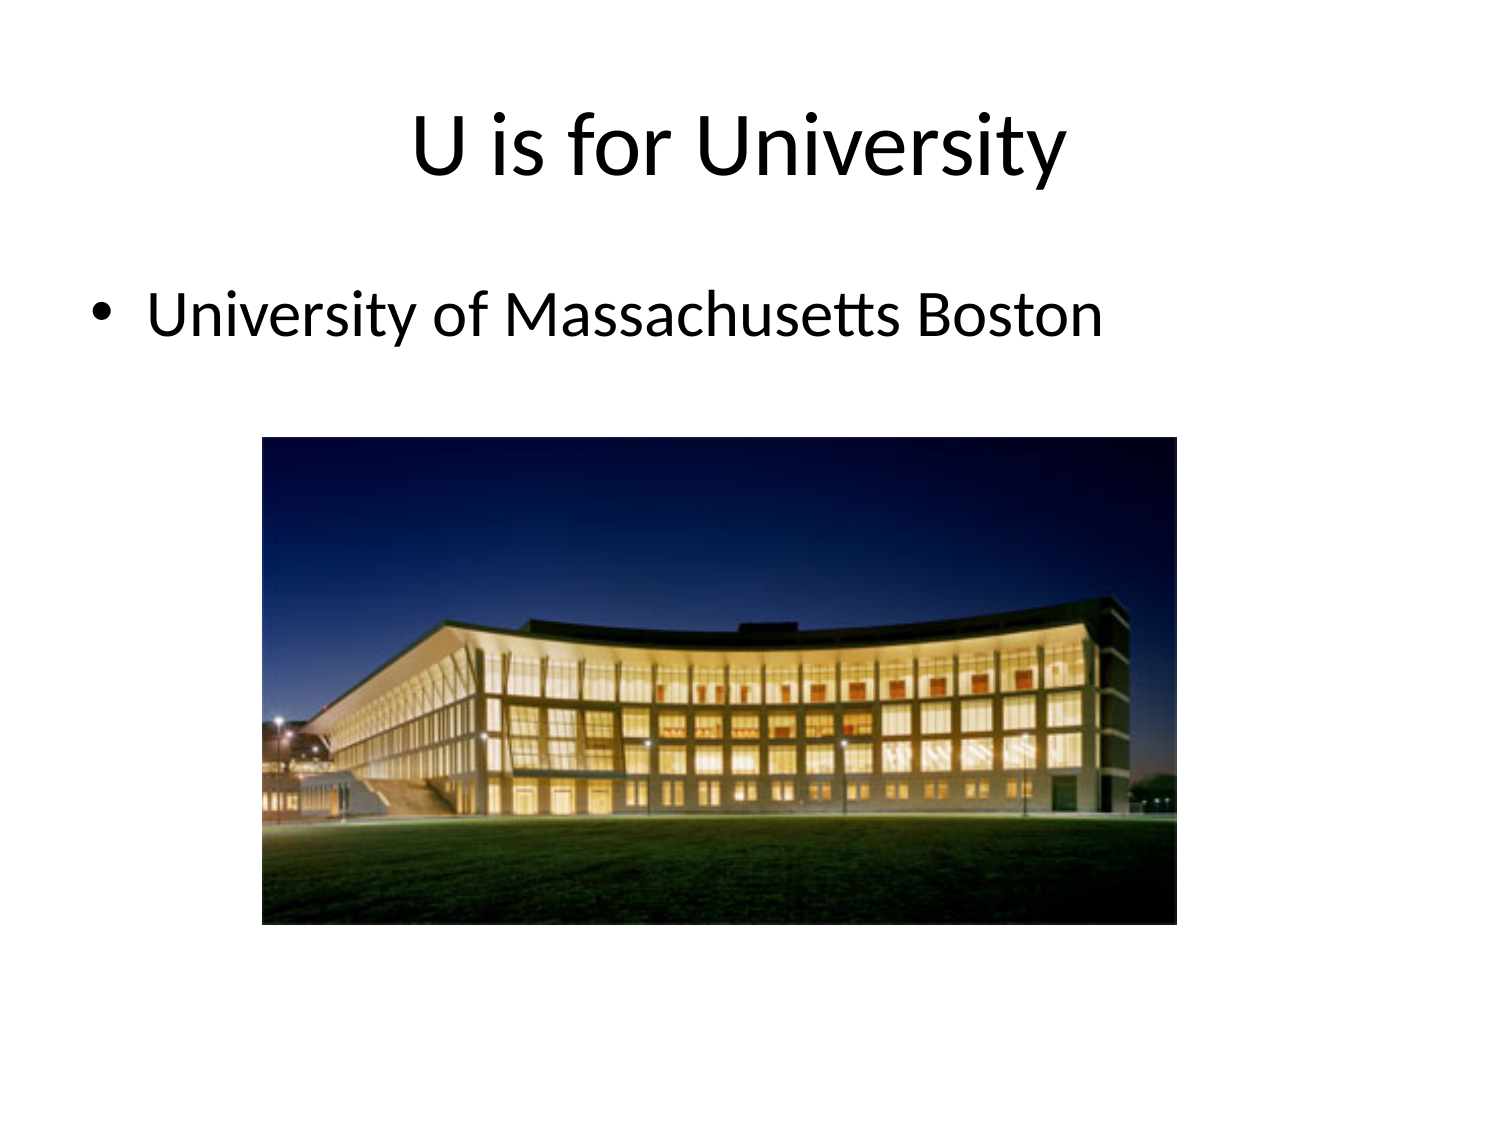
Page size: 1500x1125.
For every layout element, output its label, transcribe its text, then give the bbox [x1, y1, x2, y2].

title U is for University [75, 45, 1425, 233]
picture [262, 437, 1177, 926]
list University of Massachusetts Boston [75, 262, 1425, 375]
